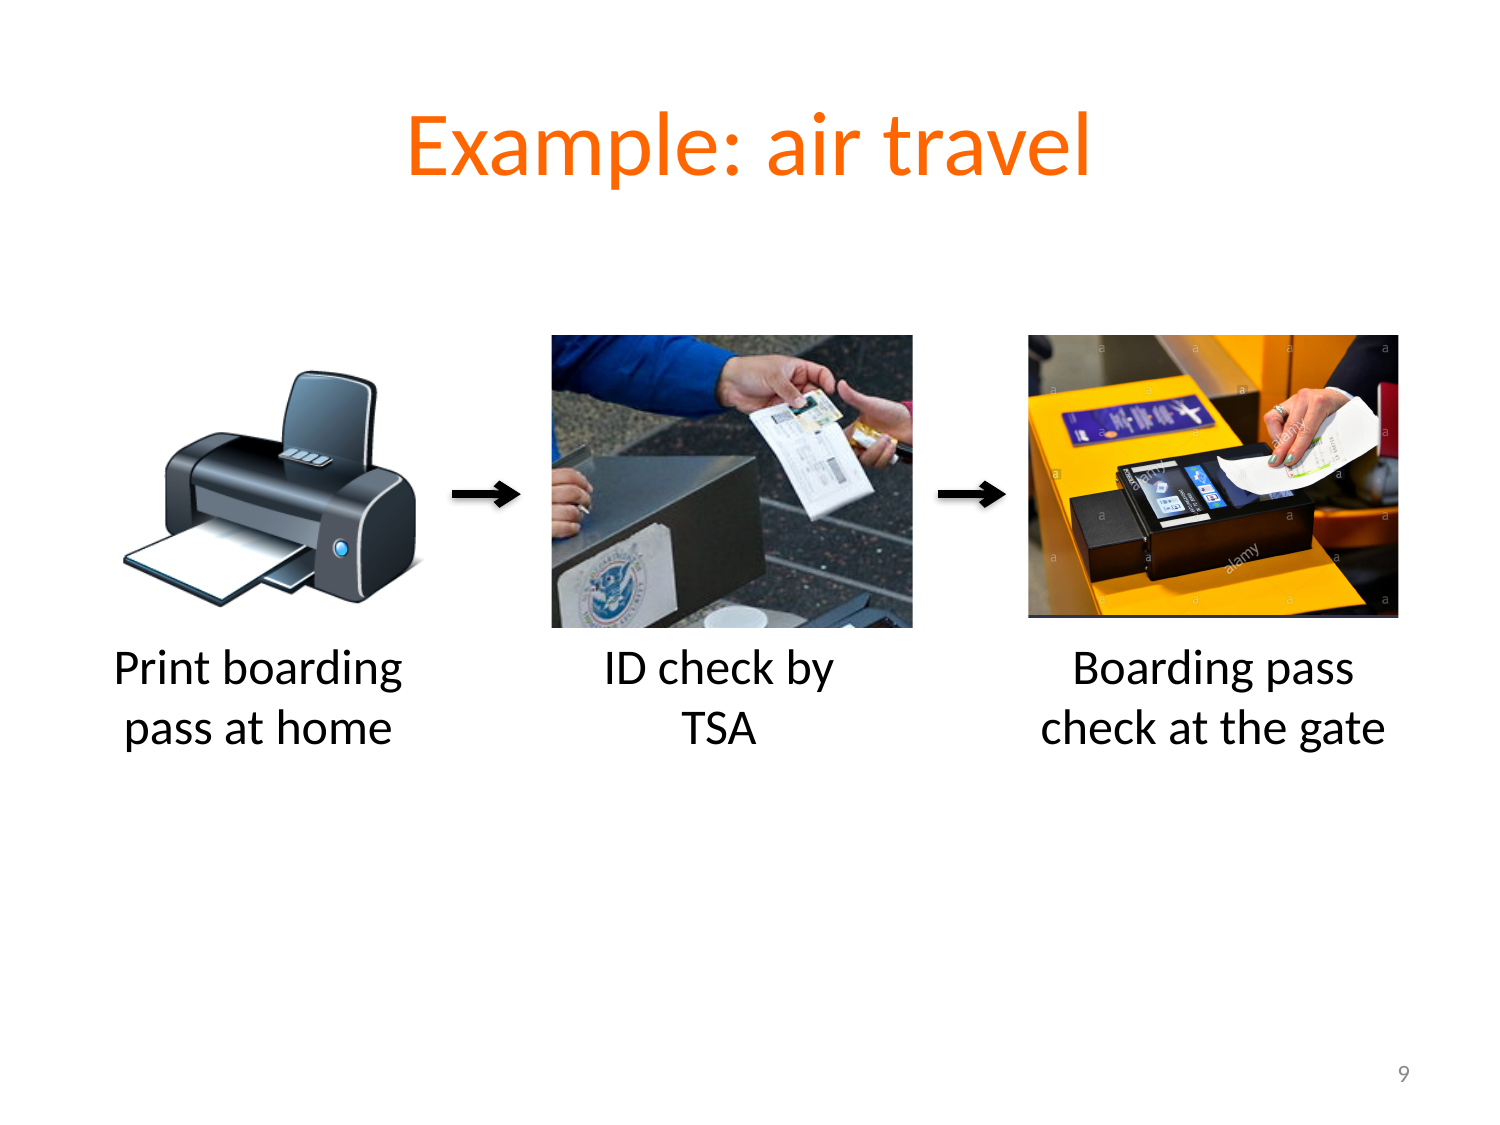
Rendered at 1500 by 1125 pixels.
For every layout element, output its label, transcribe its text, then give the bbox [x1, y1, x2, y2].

text_box ID check by TSA [551, 637, 887, 762]
slide_number 9 [1074, 1042, 1425, 1103]
text_box Boarding pass check at the gate [1021, 627, 1406, 762]
title Example: air travel [75, 45, 1425, 233]
text_box Print boarding pass at home [90, 652, 426, 762]
picture [0, 335, 913, 643]
picture [1027, 335, 1399, 618]
